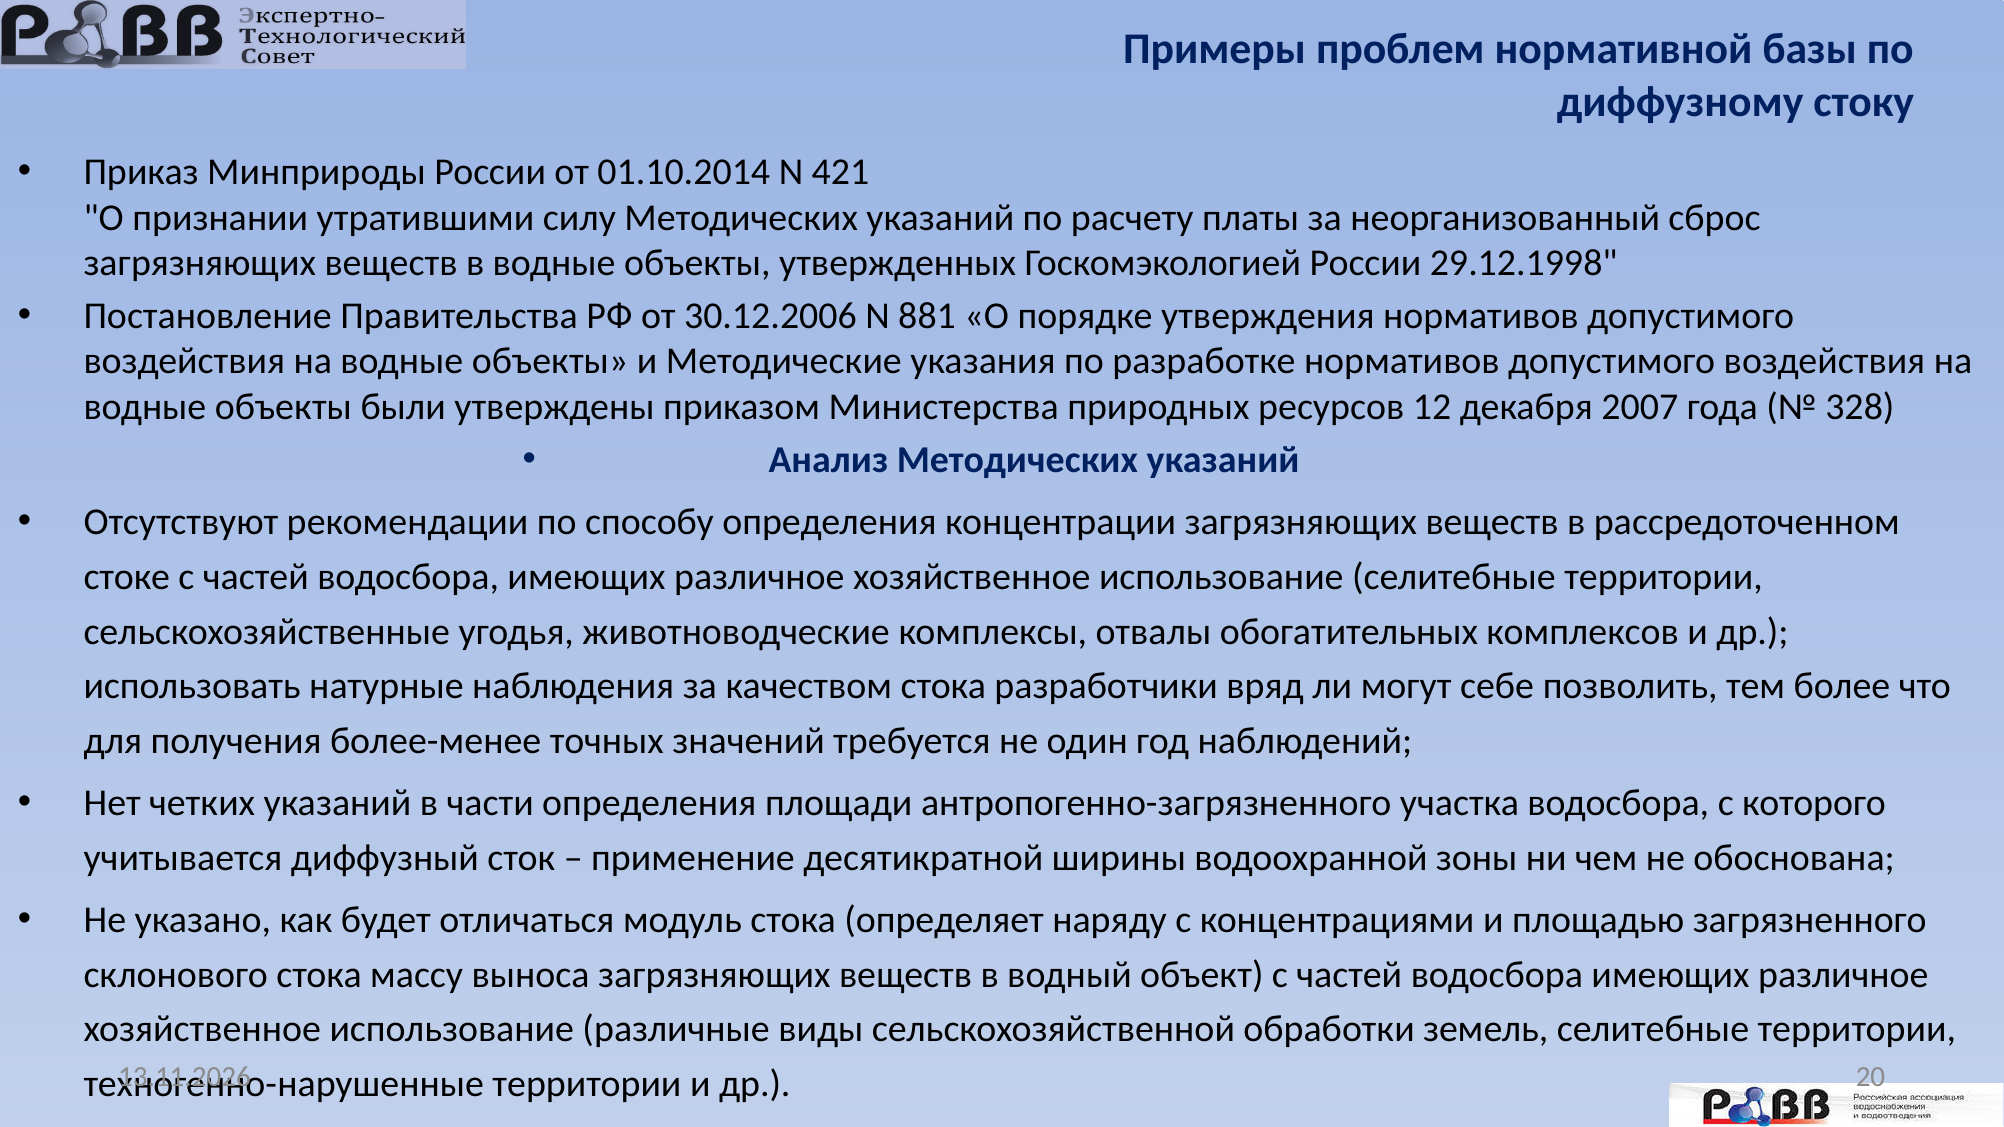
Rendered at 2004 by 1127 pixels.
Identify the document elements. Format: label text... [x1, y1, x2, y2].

list Приказ Минприроды России от 01.10.2014 N 421 "О признании утратившими силу Методических указаний по расчету платы за неорганизованный сброс загрязняющих веществ в водные объекты, утвержденных Госкомэкологией России 29.12.1998" Постановление Правительства РФ от 30.12.2006 N 881 «О порядке утверждения нормативов допустимого воздействия на водные объекты» и Методические указания по разработке нормативов допустимого воздействия на водные объекты были утверждены приказом Министерства природных ресурсов 12 декабря 2007 года (№ 328) Анализ Методических указаний Отсутствуют рекомендации по способу определения концентрации загрязняющих веществ в рассредоточенном стоке с частей водосбора, имеющих различное хозяйственное использование (селитебные территории, сельскохозяйственные угодья, животноводческие комплексы, отвалы обогатительных комплексов и др.); использовать натурные наблюдения за качеством стока разработчики вряд ли могут себе позволить, тем более что для получения более-менее точных значений требуется не один год наблюдений; Нет четких указаний в части определения площади антропогенно-загрязненного участка водосбора, с которого учитывается диффузный сток – применение десятикратной ширины водоохранной зоны ни чем не обоснована; Не указано, как будет отличаться модуль стока (определяет наряду с концентрациями и площадью загрязненного склонового стока массу выноса загрязняющих веществ в водный объект) с частей водосбора имеющих различное хозяйственное использование (различные виды сельскохозяйственной обработки земель, селитебные территории, техногенно-нарушенные территории и др.). [0, 137, 2004, 1127]
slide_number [100, 1044, 568, 1105]
picture [0, 0, 466, 70]
picture [1668, 1082, 2004, 1127]
slide_number 20 [1435, 1044, 1904, 1105]
title Примеры проблем нормативной базы по диффузному стоку [1015, 0, 1933, 137]
